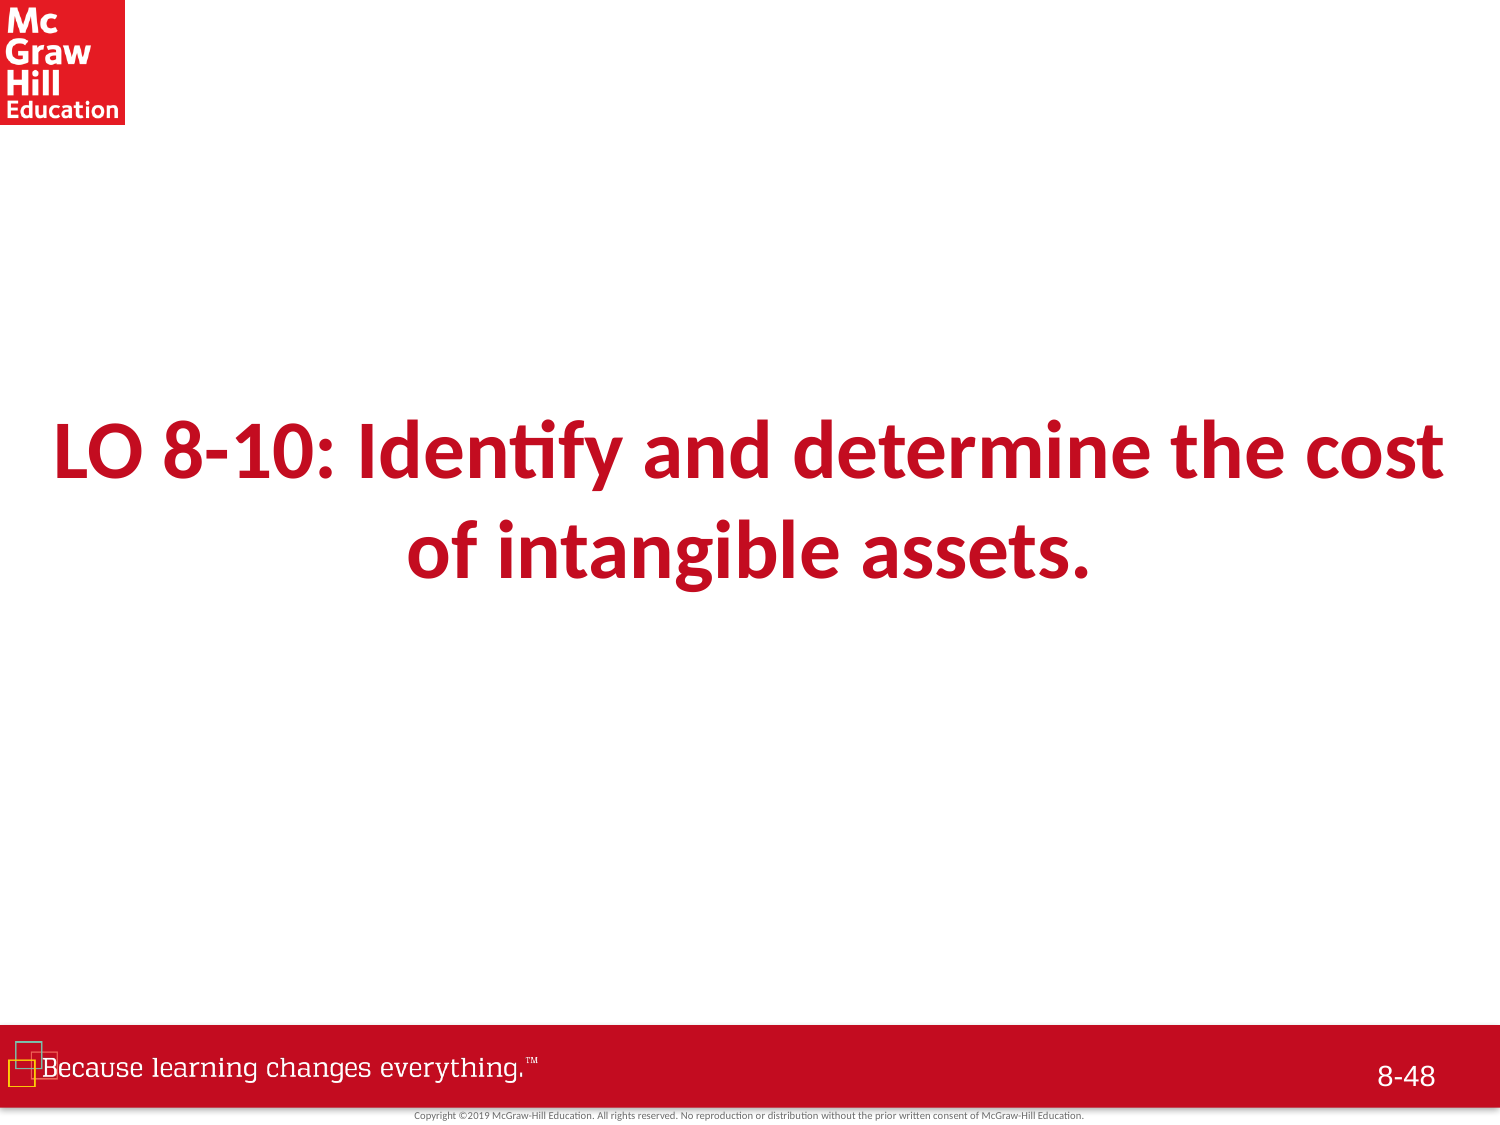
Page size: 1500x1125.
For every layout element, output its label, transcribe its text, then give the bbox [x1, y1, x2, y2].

picture [0, 0, 125, 125]
title LO 8-10: Identify and determine the cost of intangible assets. [37, 387, 1463, 675]
slide_number 8-47 [1362, 1050, 1500, 1113]
picture [8, 1041, 538, 1087]
